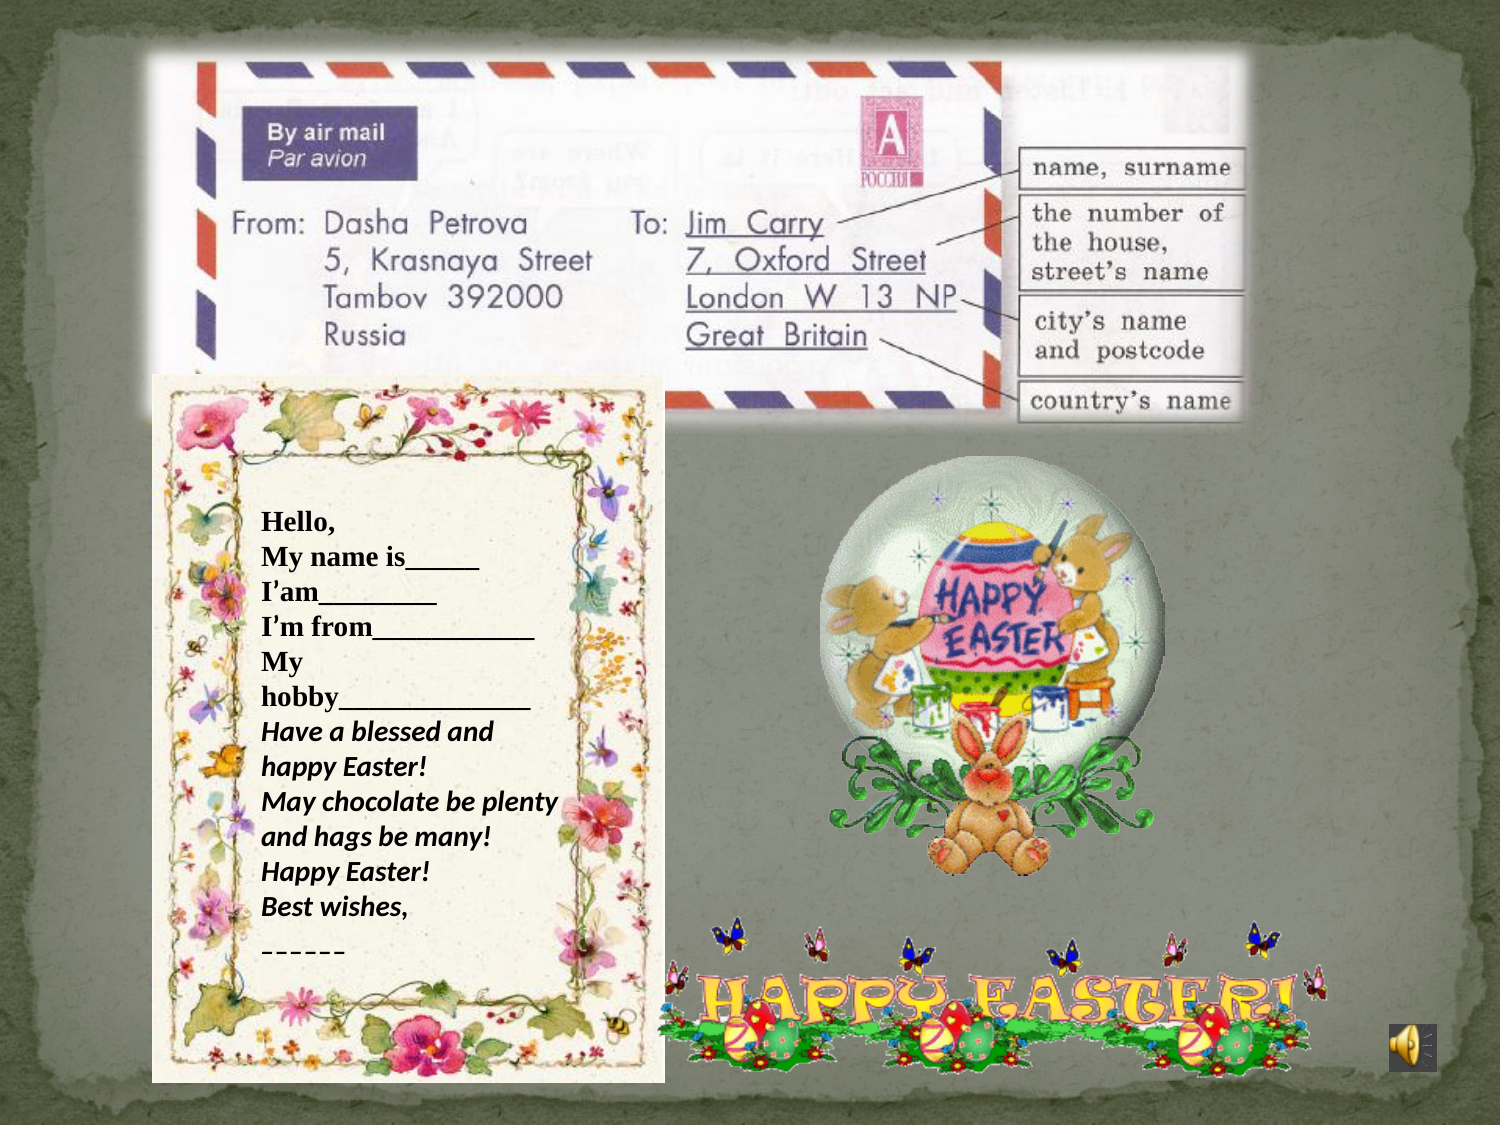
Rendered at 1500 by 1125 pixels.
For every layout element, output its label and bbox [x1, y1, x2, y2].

picture [820, 456, 1165, 876]
picture [1388, 1023, 1437, 1073]
picture [130, 37, 1332, 1083]
